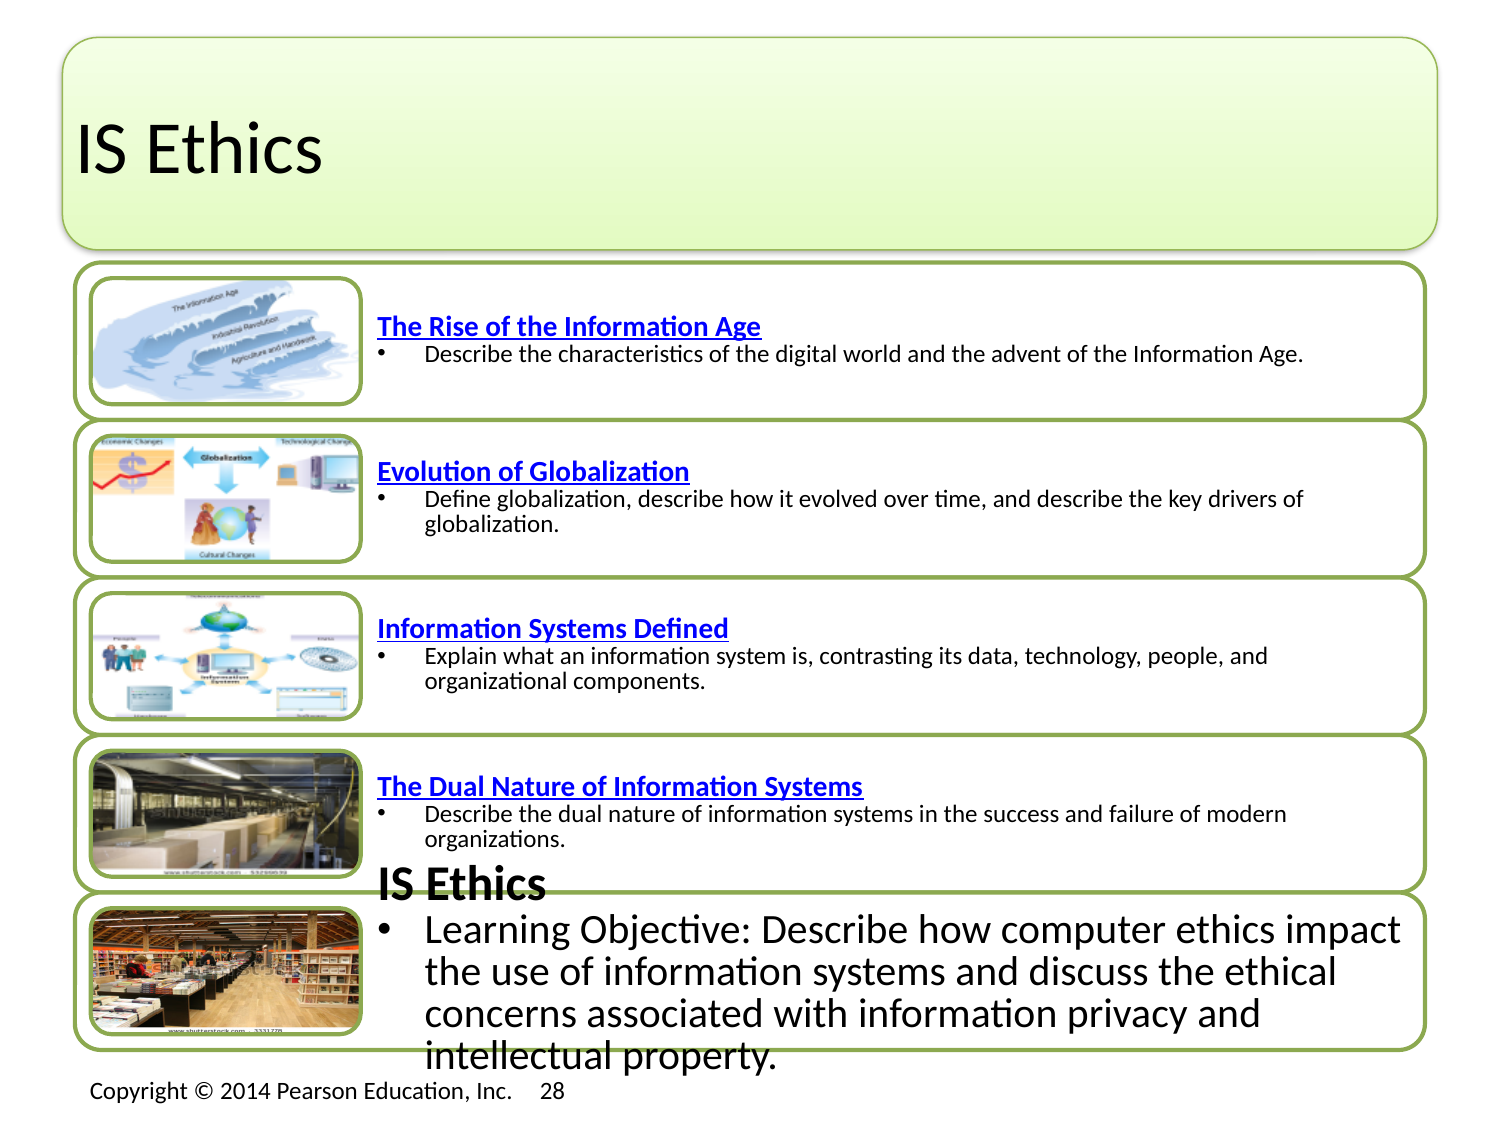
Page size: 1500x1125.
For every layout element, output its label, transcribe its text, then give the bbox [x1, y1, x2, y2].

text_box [74, 262, 1426, 1051]
title IS Ethics [75, 50, 1425, 238]
